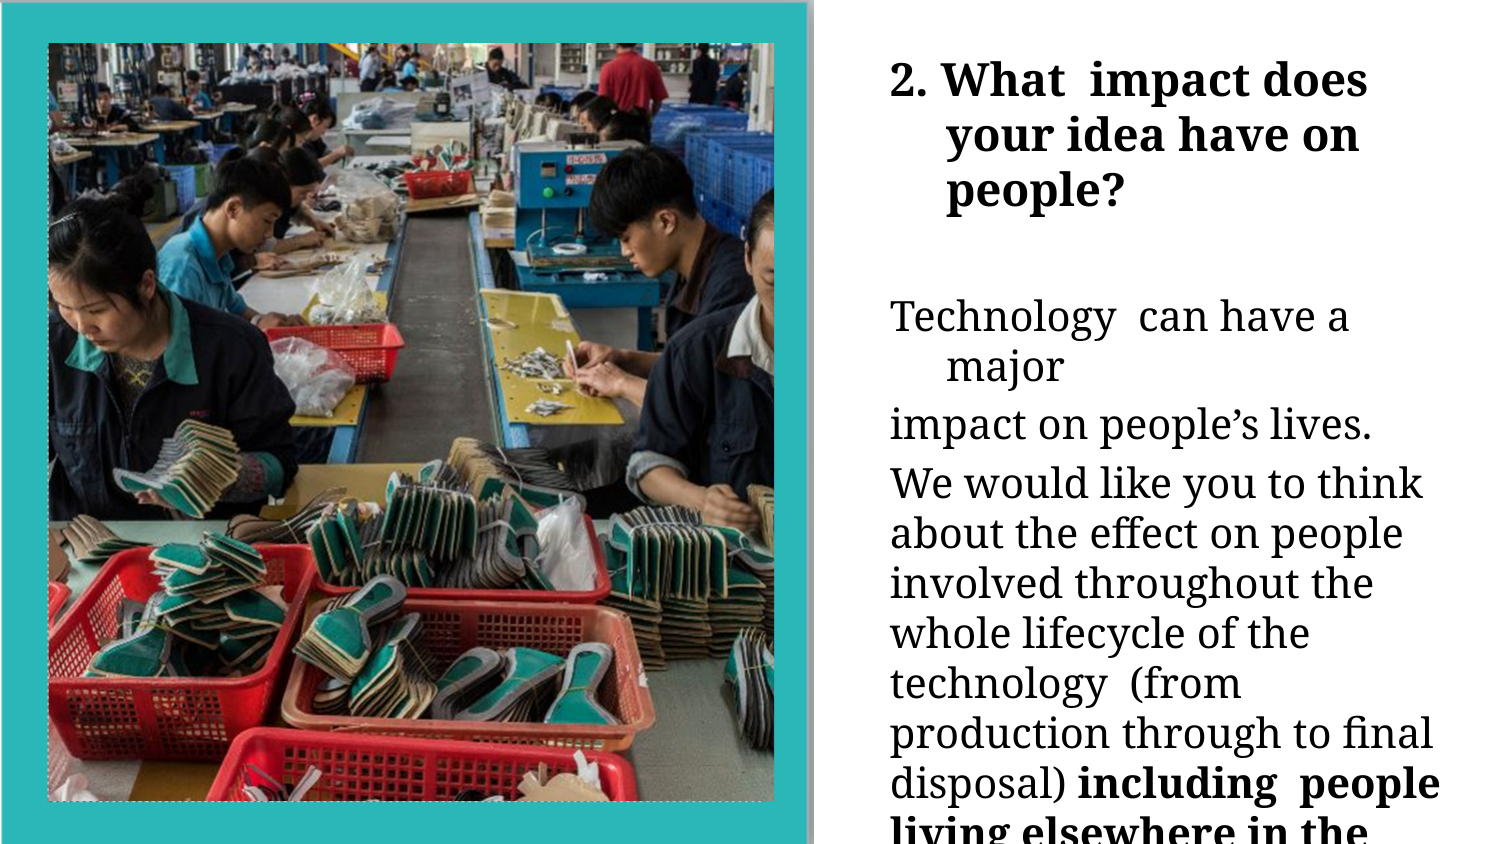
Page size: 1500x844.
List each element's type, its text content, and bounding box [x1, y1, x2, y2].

text_box 2. What impact does your idea have on people? Technology can have a major impact on people’s lives. We would like you to think about the effect on people involved throughout the whole lifecycle of the technology (from production through to final disposal) including people living elsewhere in the world. [882, 43, 1465, 844]
picture [0, 0, 814, 844]
